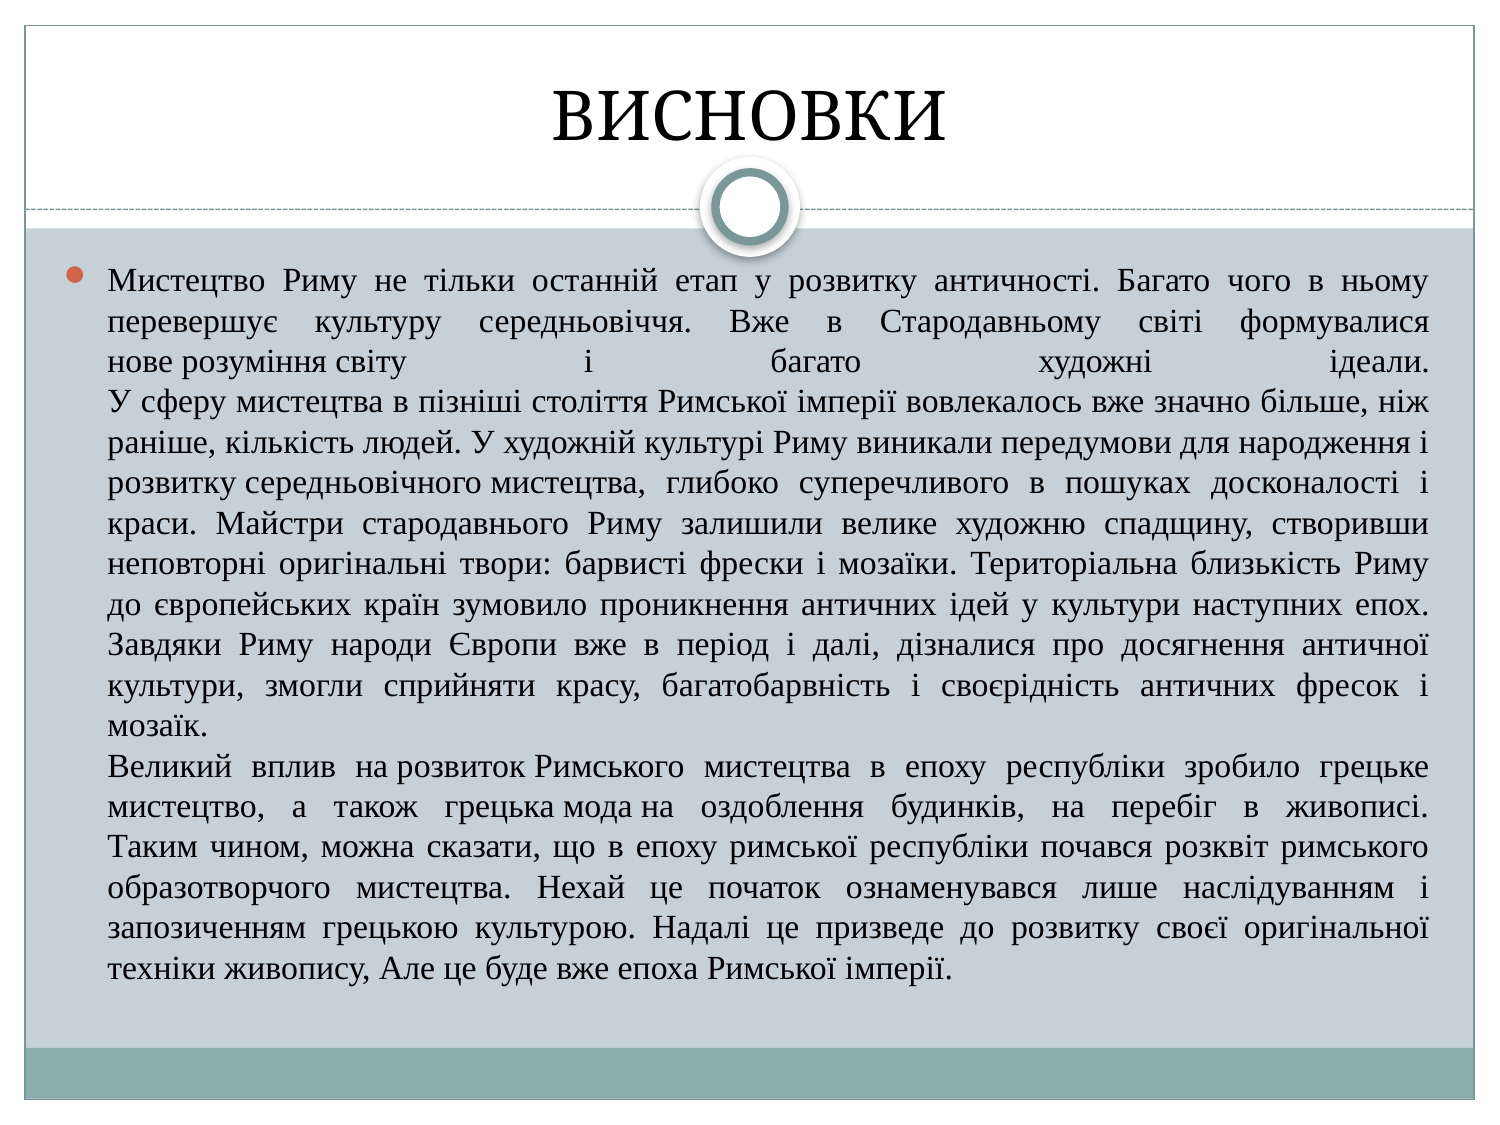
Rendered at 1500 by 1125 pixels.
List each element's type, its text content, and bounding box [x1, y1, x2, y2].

list Мистецтво Риму не тільки останній етап у розвитку античності. Багато чого в ньому перевершує культуру середньовіччя. Вже в Стародавньому світі формувалися нове розуміння світу і багато художні ідеали. У сферу мистецтва в пізніші століття Римської імперії вовлекалось вже значно більше, ніж раніше, кількість людей. У художній культурі Риму виникали передумови для народження і розвитку середньовічного мистецтва, глибоко суперечливого в пошуках досконалості і краси. Майстри стародавнього Риму залишили велике художню спадщину, створивши неповторні оригінальні твори: барвисті фрески і мозаїки. Територіальна близькість Риму до європейських країн зумовило проникнення античних ідей у ​​культури наступних епох. Завдяки Риму народи Європи вже в період і далі, дізналися про досягнення античної культури, змогли сприйняти красу, багатобарвність і своєрідність античних фресок і мозаїк. Великий вплив на розвиток Римського мистецтва в епоху республіки зробило грецьке мистецтво, а також грецька мода на оздоблення будинків, на перебіг в живописі. Таким чином, можна сказати, що в епоху римської республіки почався розквіт римського образотворчого мистецтва. Нехай це початок ознаменувався лише наслідуванням і запозиченням грецькою культурою. Надалі це призведе до розвитку своєї оригінальної техніки живопису, Але це буде вже епоха Римської імперії. [49, 250, 1445, 1001]
title ВИСНОВКИ [49, 37, 1450, 162]
